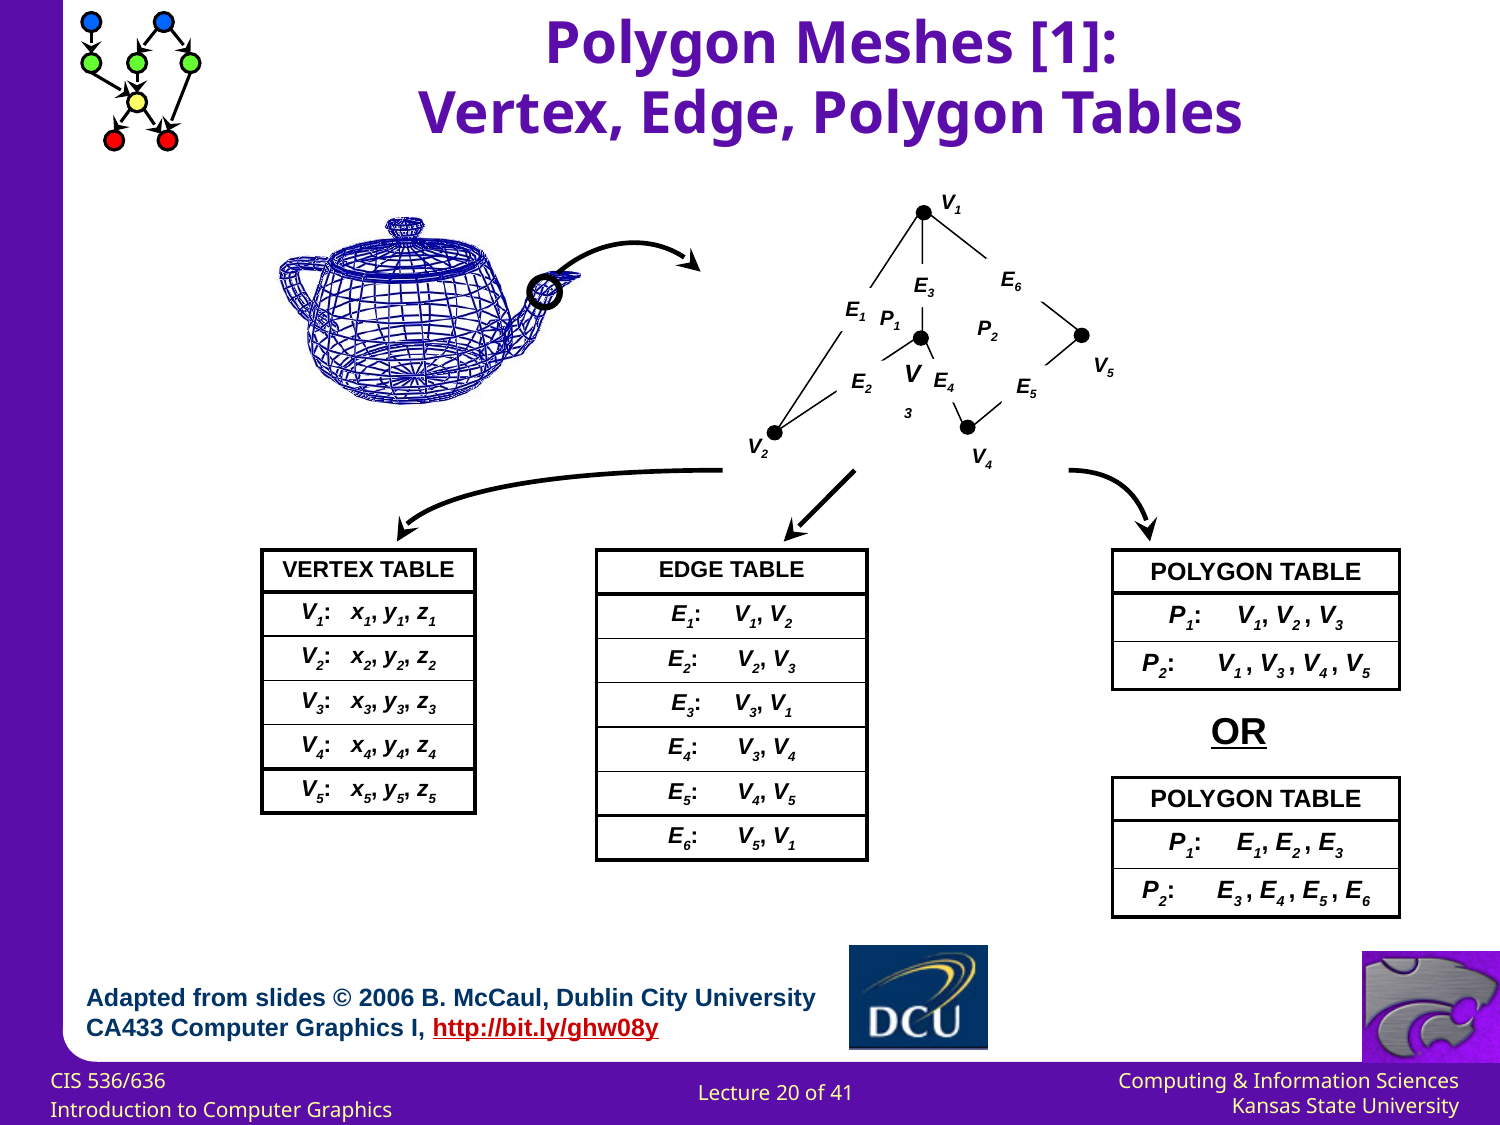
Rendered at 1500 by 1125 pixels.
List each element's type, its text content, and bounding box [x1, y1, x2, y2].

table_cell P2: V1 , V3 , V4 , V5 [1114, 642, 1398, 688]
table_cell V4: x4, y4, z4 [264, 725, 473, 767]
text_box OR [1196, 699, 1283, 760]
table_cell V5: x5, y5, z5 [264, 771, 473, 811]
table_header POLYGON TABLE [1114, 552, 1398, 591]
table_cell E3: V3, V1 [598, 683, 865, 726]
picture [1362, 951, 1500, 1063]
table_cell P2: E3 , E4 , E5 , E6 [1114, 869, 1398, 915]
table_cell E5: V4, V5 [598, 772, 865, 814]
table_cell E1: V1, V2 [598, 596, 865, 638]
table_cell P1: V1, V2 , V3 [1114, 595, 1398, 641]
table_header EDGE TABLE [598, 552, 865, 592]
table_cell V1: x1, y1, z1 [264, 594, 473, 635]
table_cell E2: V2, V3 [598, 639, 865, 682]
table_cell P1: E1, E2 , E3 [1114, 822, 1398, 868]
text_box Adapted from slides © 2006 B. McCaul, Dublin City University CA433 Computer Graphics I, http://bit.ly/ghw08y [71, 974, 833, 1049]
table_cell E4: V3, V4 [598, 728, 865, 771]
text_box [274, 181, 1151, 542]
text_box Polygon Meshes [1]: Vertex, Edge, Polygon Tables [187, 12, 1475, 138]
table_cell V3: x3, y3, z3 [264, 681, 473, 724]
table_header VERTEX TABLE [264, 552, 473, 590]
table_header POLYGON TABLE [1114, 779, 1398, 819]
table_cell E6: V5, V1 [598, 817, 865, 858]
picture [849, 945, 988, 1051]
table_cell V2: x2, y2, z2 [264, 637, 473, 680]
